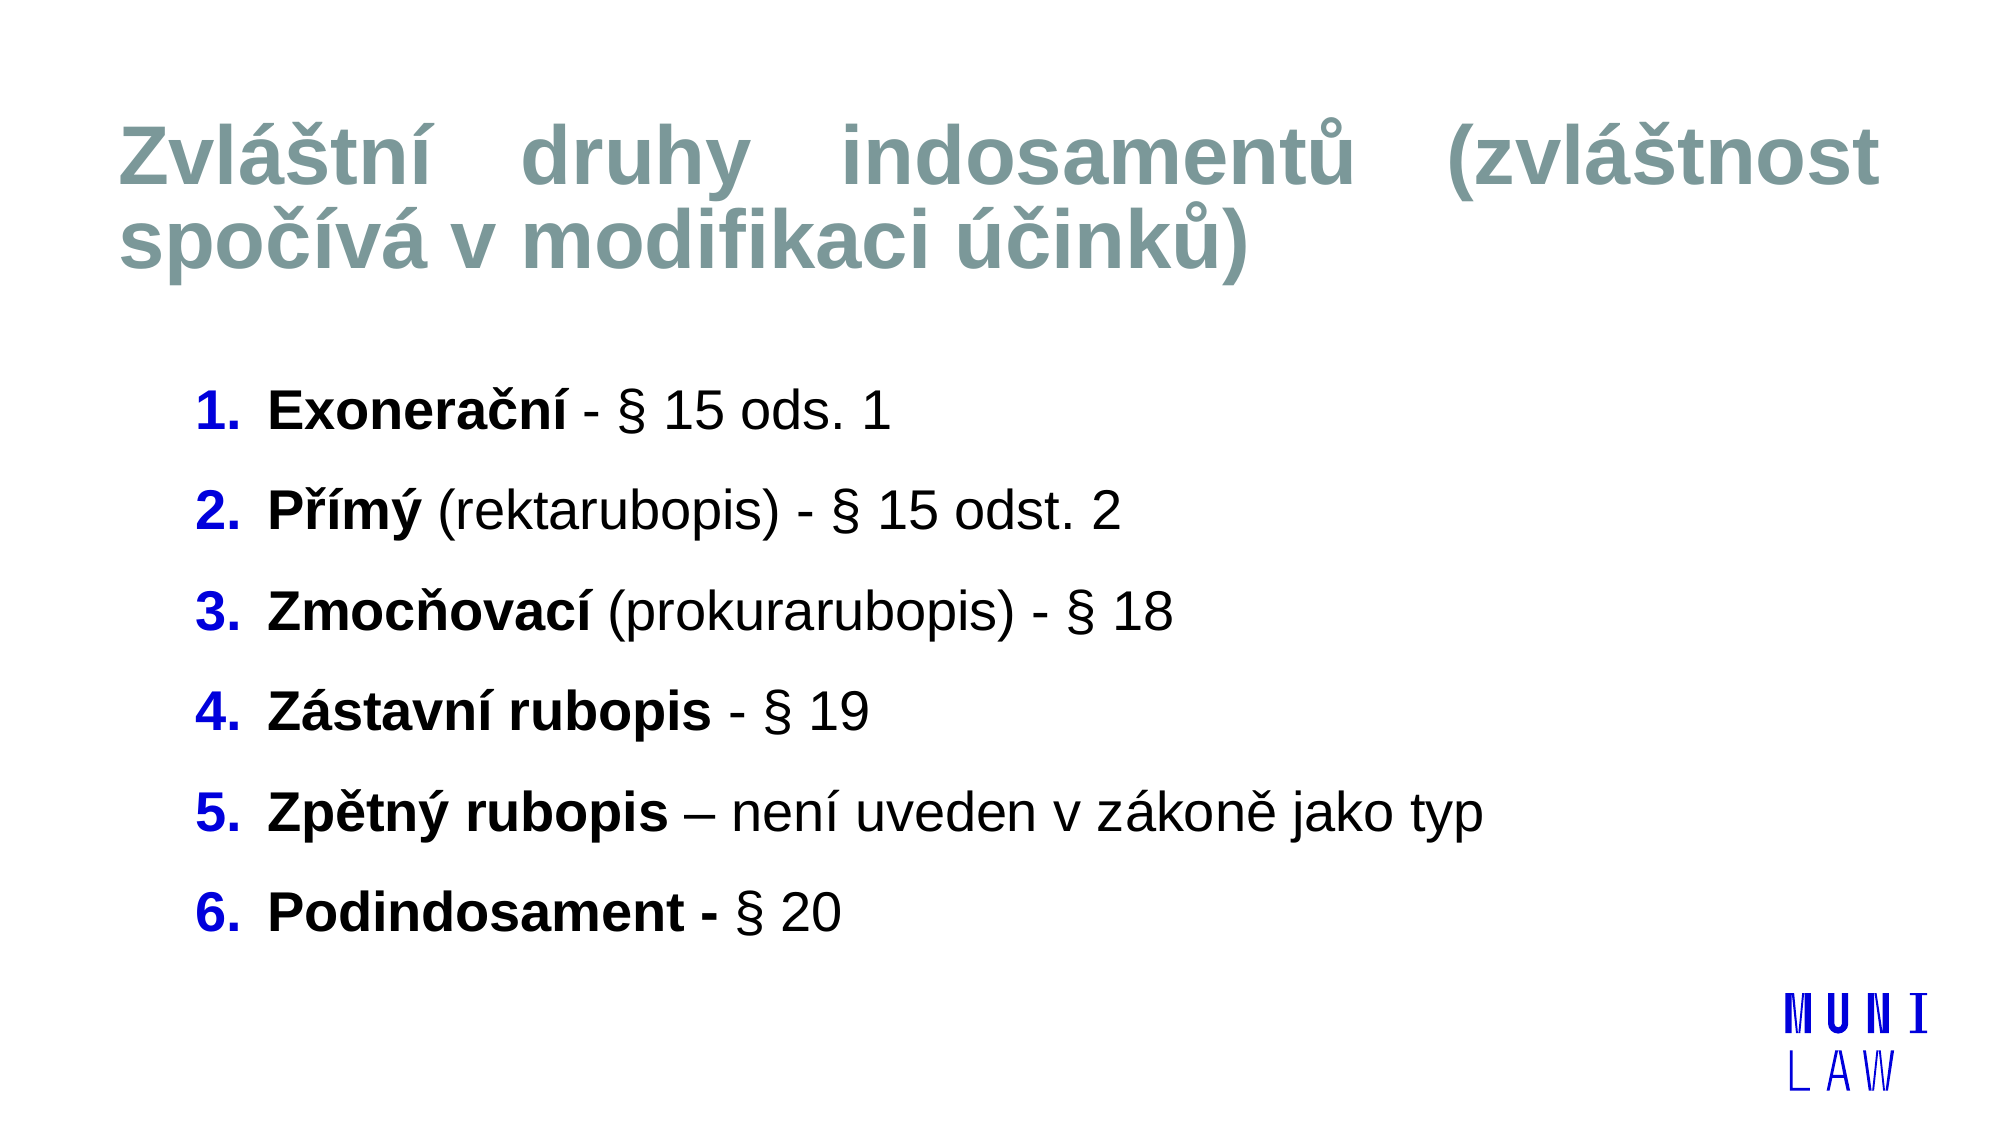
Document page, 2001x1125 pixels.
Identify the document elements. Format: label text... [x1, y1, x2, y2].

list Exonerační - § 15 ods. 1 Přímý (rektarubopis) - § 15 odst. 2 Zmocňovací (prokurarubopis) - § 18 Zástavní rubopis - § 19 Zpětný rubopis – není uveden v zákoně jako typ Podindosament - § 20 [195, 339, 1809, 1025]
title Zvláštní druhy indosamentů (zvláštnost spočívá v modifikaci účinků) [118, 118, 1883, 193]
